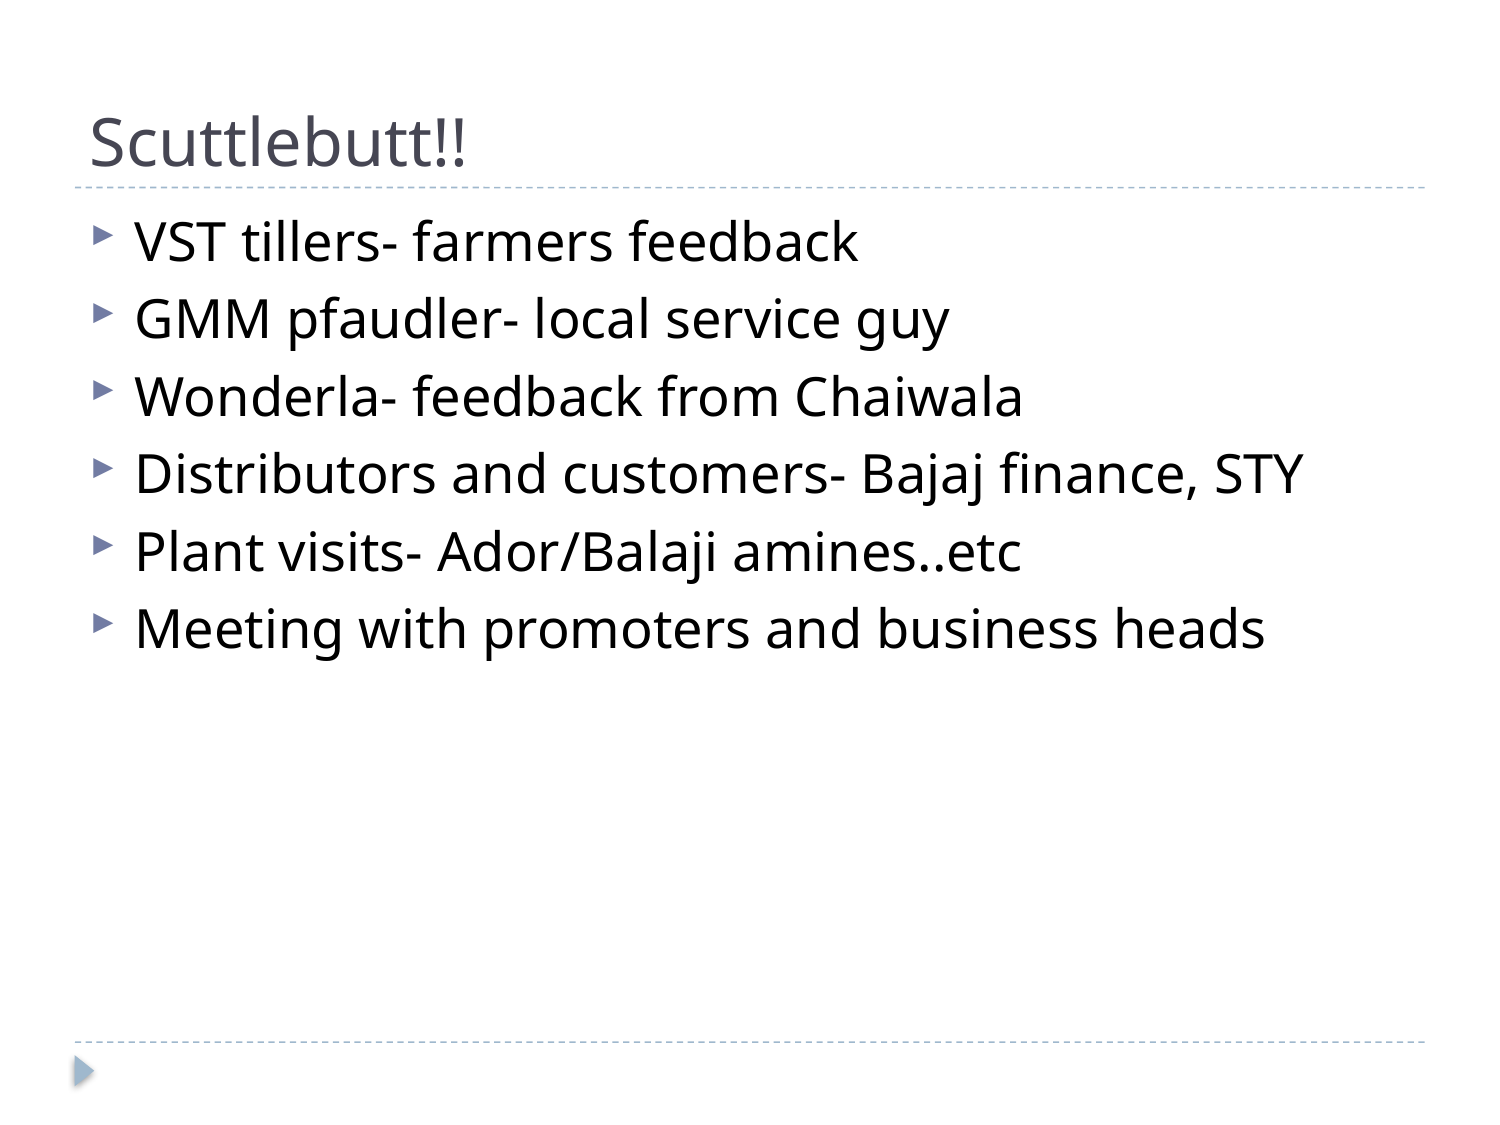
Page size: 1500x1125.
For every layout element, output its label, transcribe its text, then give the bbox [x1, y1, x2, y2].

title Scuttlebutt!! [75, 24, 1425, 188]
list VST tillers- farmers feedback GMM pfaudler- local service guy Wonderla- feedback from Chaiwala Distributors and customers- Bajaj finance, STY Plant visits- Ador/Balaji amines..etc Meeting with promoters and business heads [75, 200, 1425, 1010]
